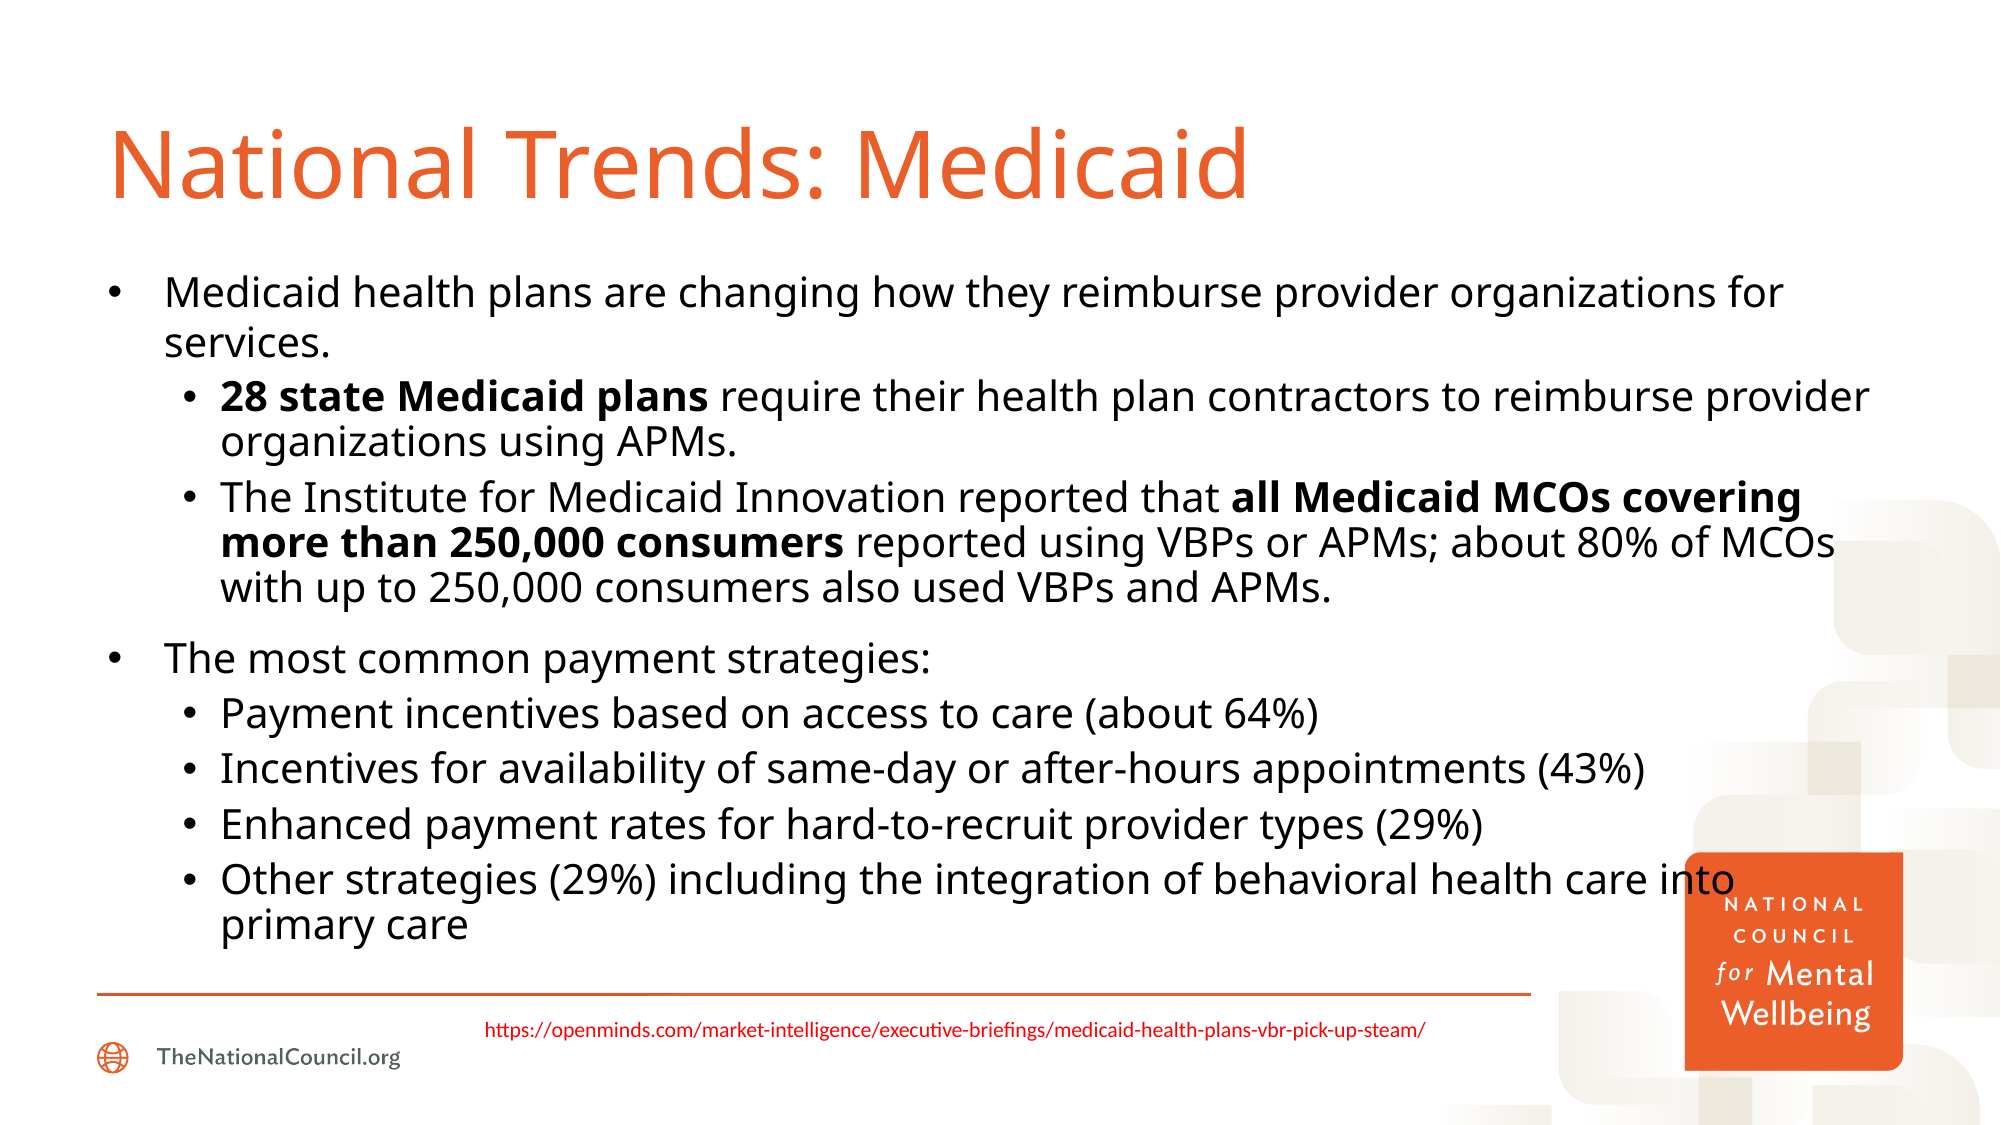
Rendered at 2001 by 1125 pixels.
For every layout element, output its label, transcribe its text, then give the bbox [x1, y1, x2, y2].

list Medicaid health plans are changing how they reimburse provider organizations for services. 28 state Medicaid plans require their health plan contractors to reimburse provider organizations using APMs. The Institute for Medicaid Innovation reported that all Medicaid MCOs covering more than 250,000 consumers reported using VBPs or APMs; about 80% of MCOs with up to 250,000 consumers also used VBPs and APMs. The most common payment strategies: Payment incentives based on access to care (about 64%) Incentives for availability of same-day or after-hours appointments (43%) Enhanced payment rates for hard-to-recruit provider types (29%) Other strategies (29%) including the integration of behavioral health care into primary care [92, 258, 1908, 917]
text_box https://openminds.com/market-intelligence/executive-briefings/medicaid-health-plans-vbr-pick-up-steam/ [469, 1008, 1531, 1050]
picture [0, 0, 2000, 1125]
title National Trends: Medicaid [92, 59, 1908, 258]
